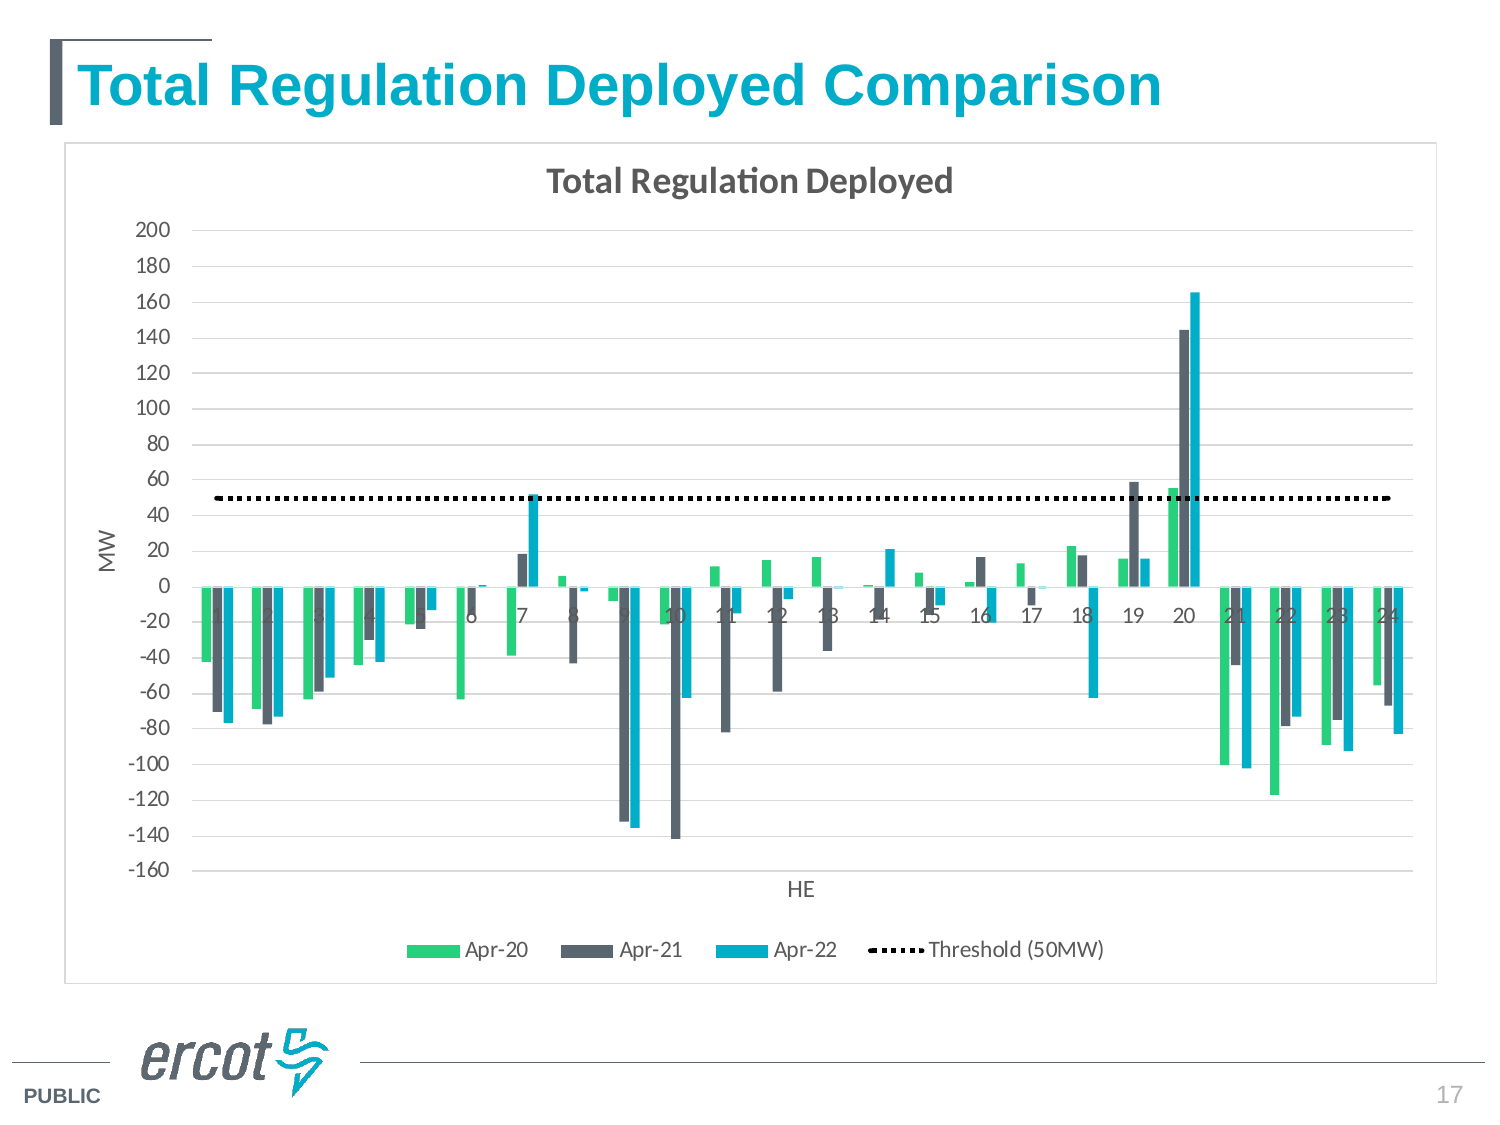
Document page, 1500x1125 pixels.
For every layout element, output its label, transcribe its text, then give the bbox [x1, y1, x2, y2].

slide_number 17 [1412, 1076, 1488, 1112]
picture [137, 1024, 332, 1100]
picture [63, 141, 1437, 984]
title Total Regulation Deployed Comparison [62, 39, 1450, 125]
